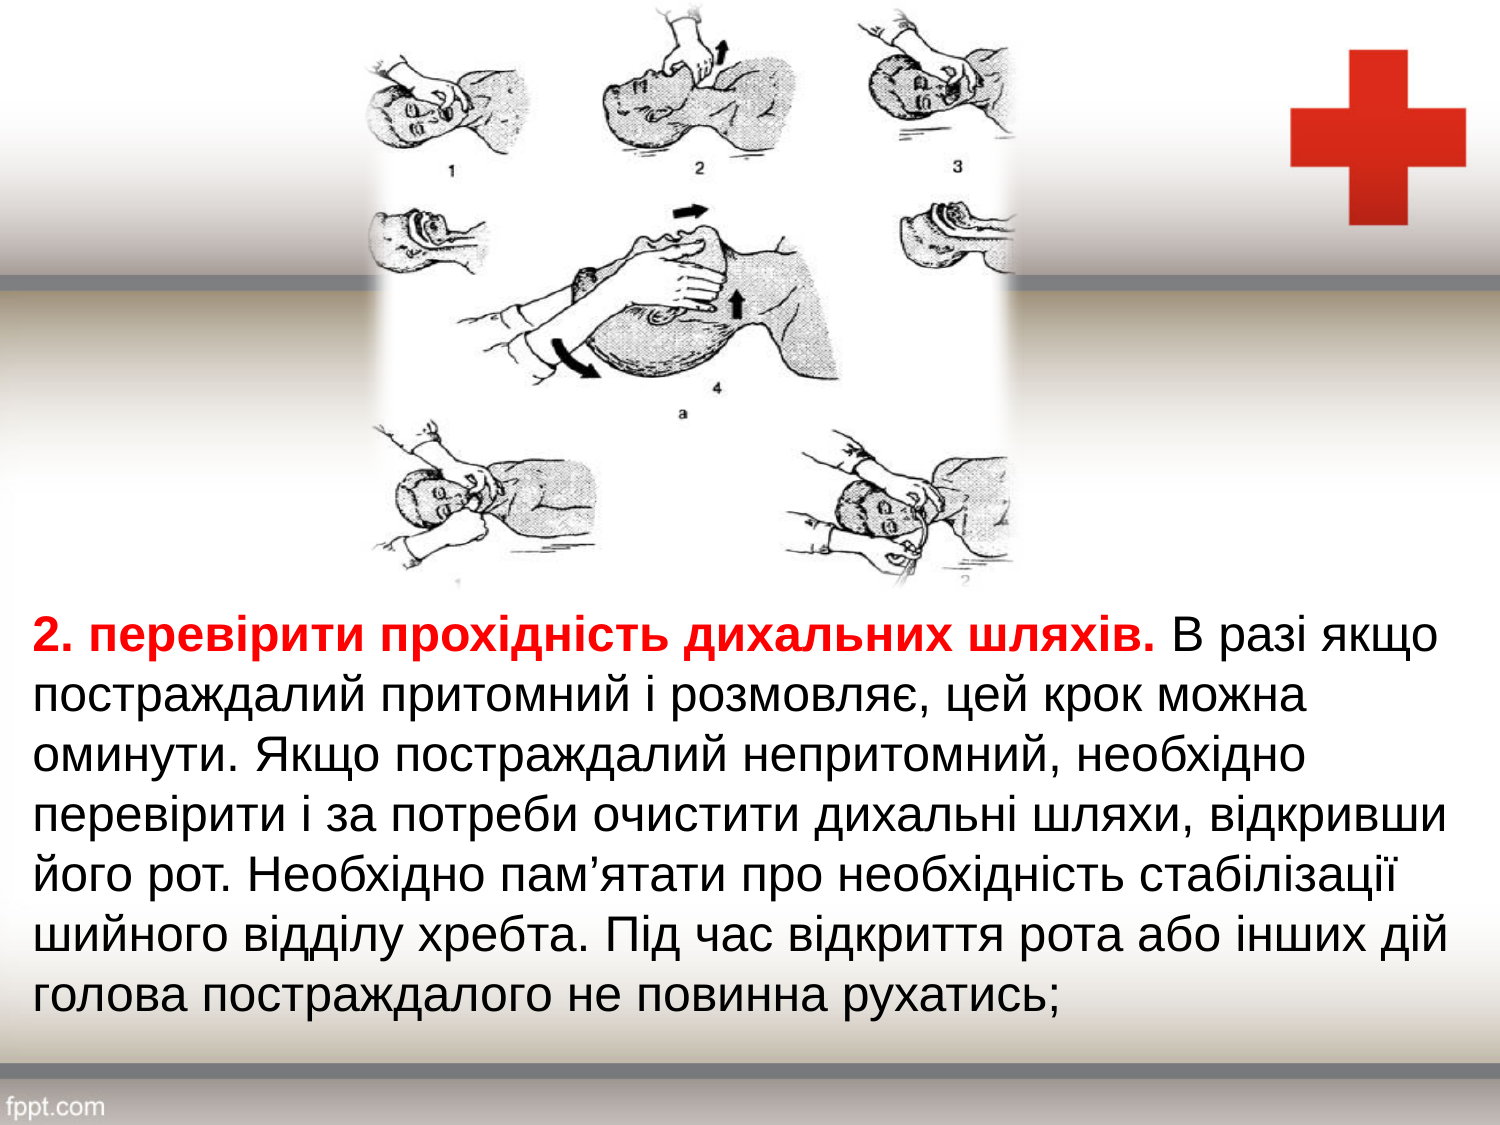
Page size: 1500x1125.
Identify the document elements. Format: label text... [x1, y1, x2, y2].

picture [0, 0, 1500, 1125]
text_box 2. перевірити прохідність дихальних шляхів. В разі якщо постраждалий притомний і розмовляє, цей крок можна оминути. Якщо постраждалий непритомний, необхідно перевірити і за потреби очистити дихальні шляхи, відкривши його рот. Необхідно пам’ятати про необхідність стабілізації шийного відділу хребта. Під час відкриття рота або інших дій голова постраждалого не повинна рухатись; [17, 594, 1500, 1029]
